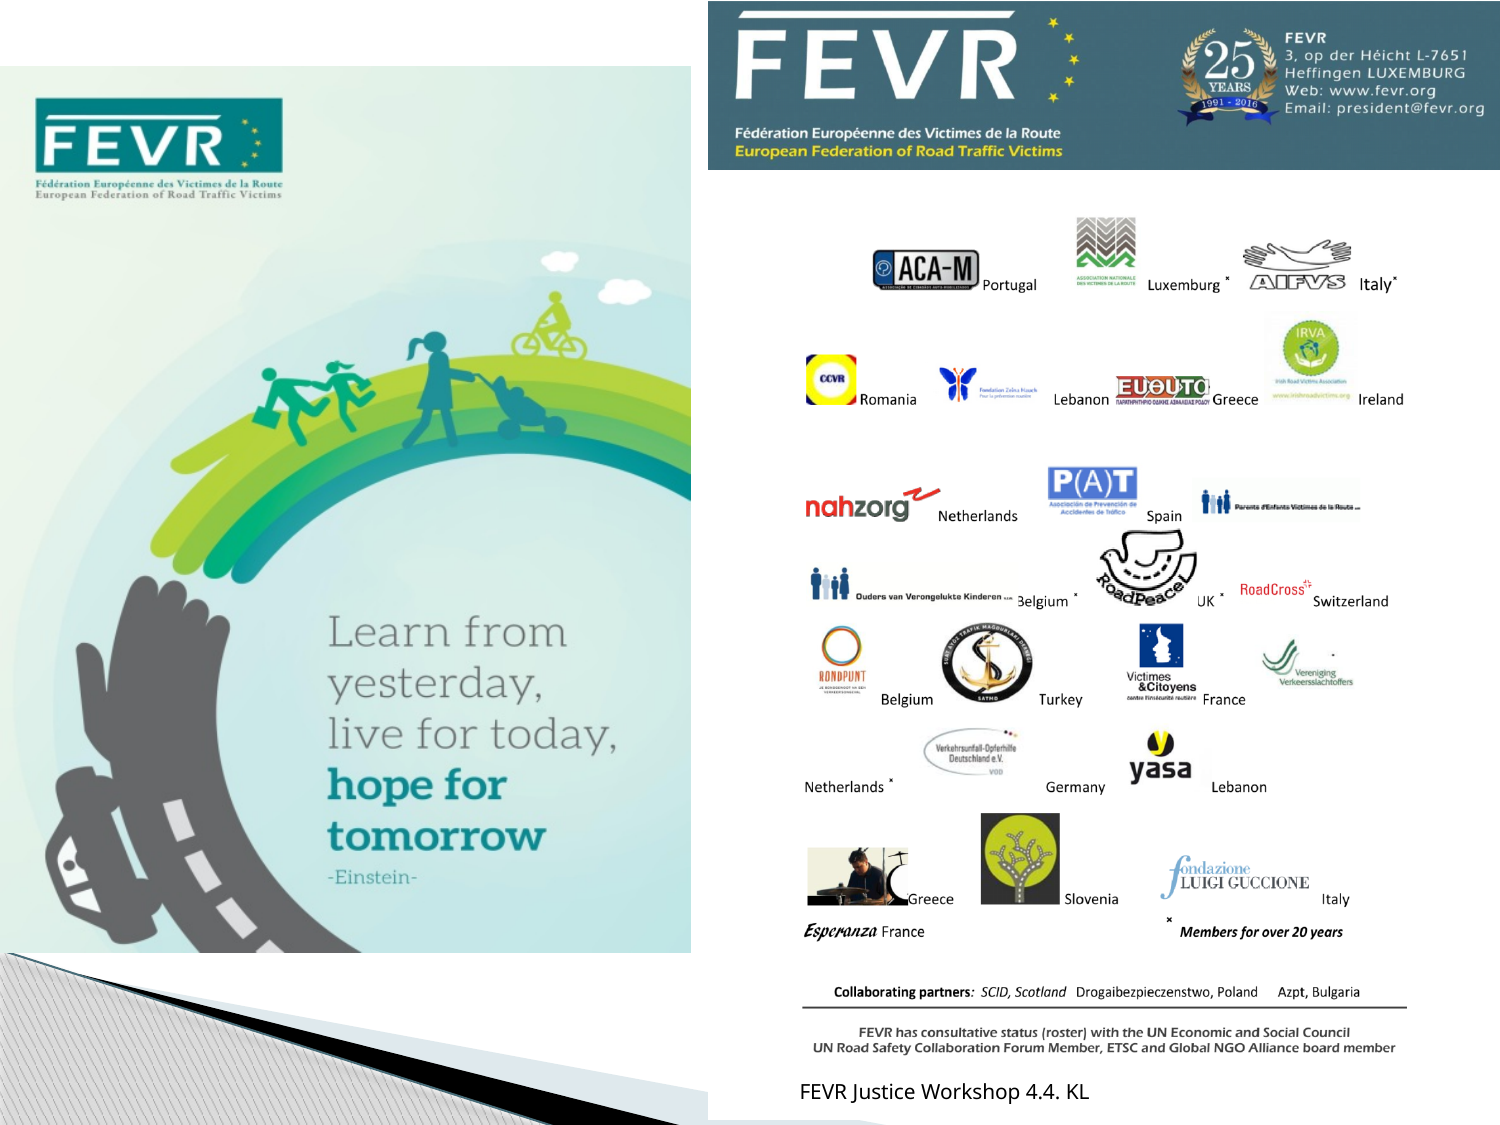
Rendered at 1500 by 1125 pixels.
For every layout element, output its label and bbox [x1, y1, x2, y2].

picture [0, 66, 692, 953]
list [708, 0, 1500, 1120]
